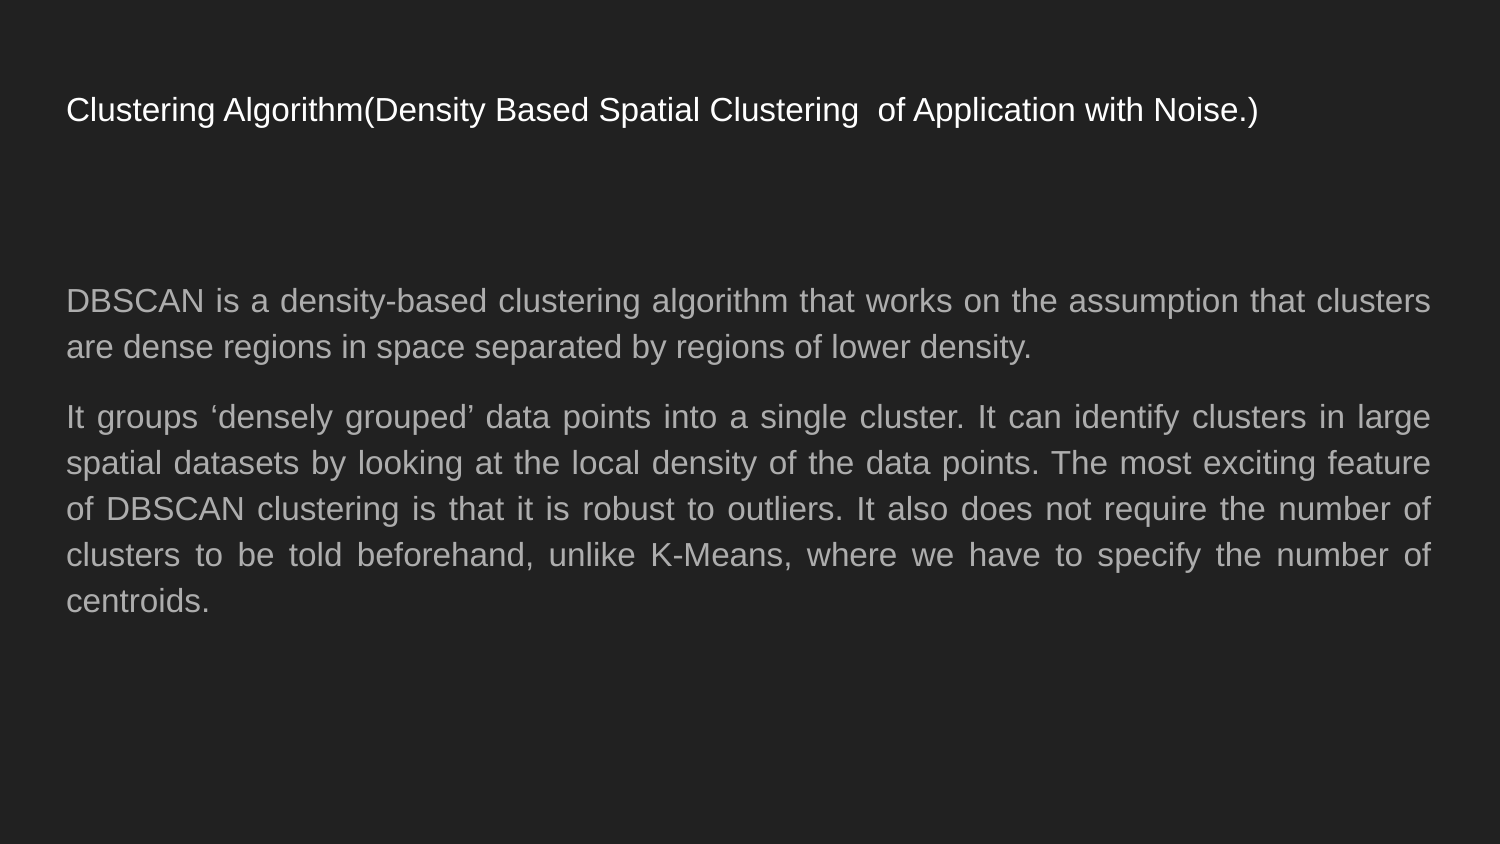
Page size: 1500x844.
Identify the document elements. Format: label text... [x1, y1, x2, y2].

list DBSCAN is a density-based clustering algorithm that works on the assumption that clusters are dense regions in space separated by regions of lower density. It groups ‘densely grouped’ data points into a single cluster. It can identify clusters in large spatial datasets by looking at the local density of the data points. The most exciting feature of DBSCAN clustering is that it is robust to outliers. It also does not require the number of clusters to be told beforehand, unlike K-Means, where we have to specify the number of centroids. [51, 258, 1449, 806]
title Clustering Algorithm(Density Based Spatial Clustering of Application with Noise.) [51, 72, 1449, 167]
